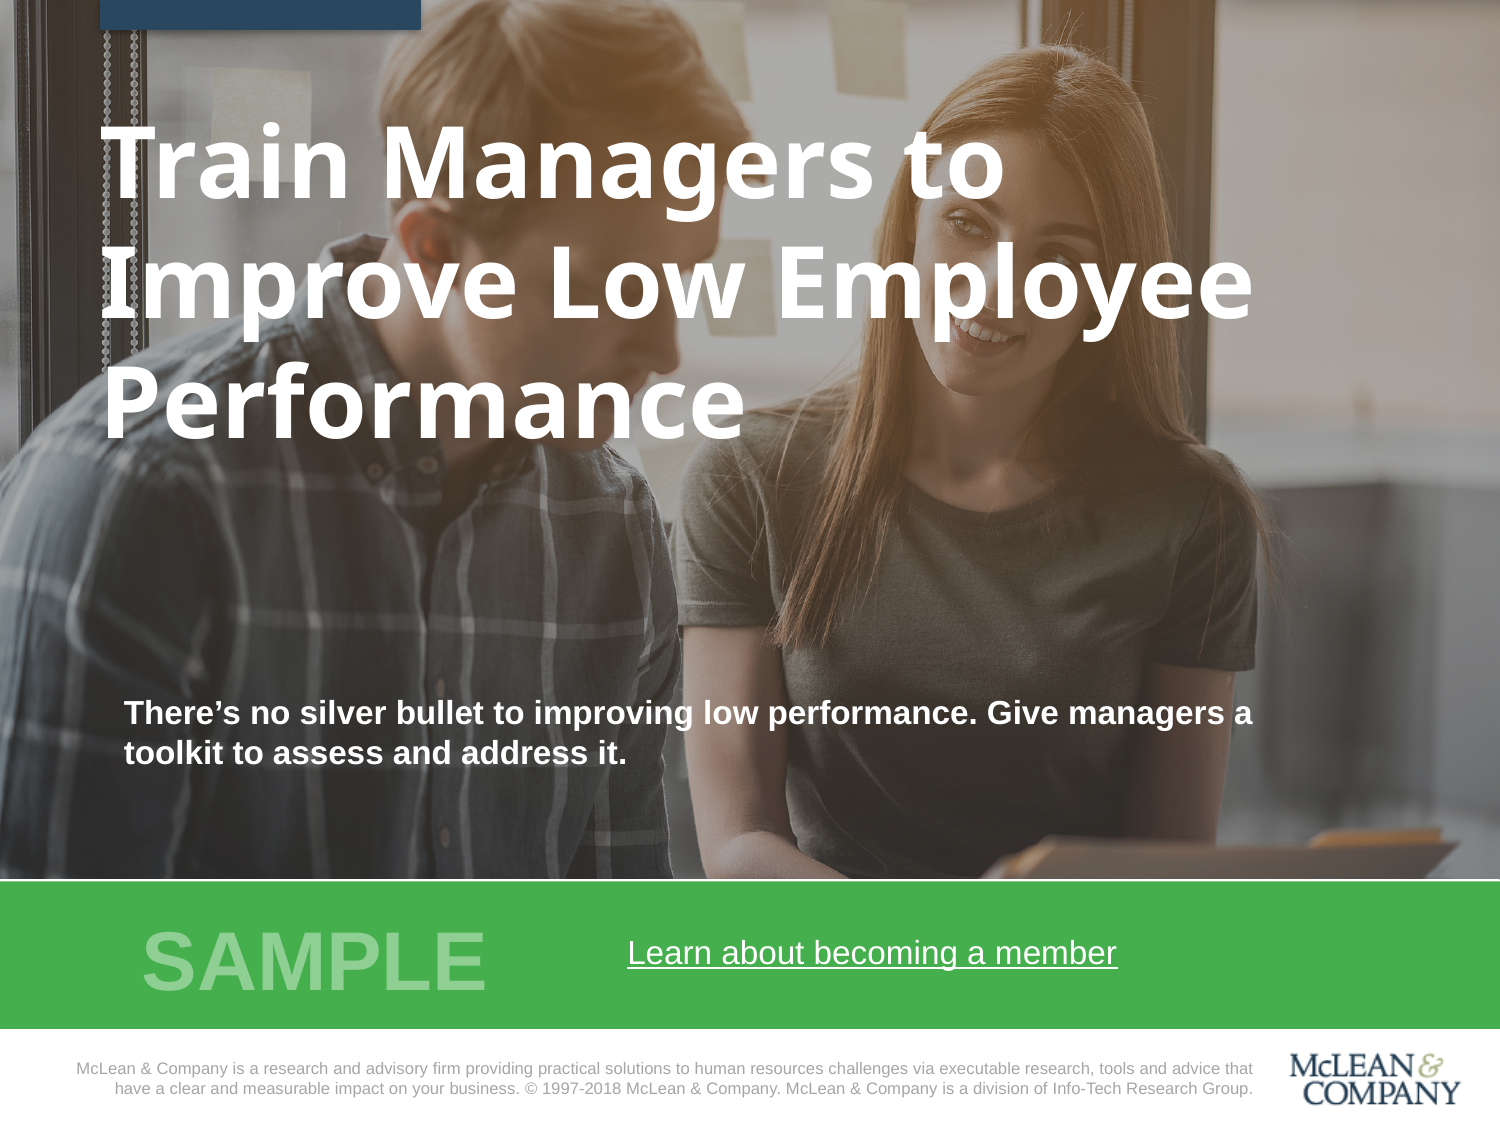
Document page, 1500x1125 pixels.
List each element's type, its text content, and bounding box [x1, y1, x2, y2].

text_box [85, 201, 730, 247]
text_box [0, 881, 1500, 1125]
text_box Train Managers to Improve Low Employee Performance [85, 91, 1367, 263]
text_box [100, 0, 421, 30]
text_box There’s no silver bullet to improving low performance. Give managers a toolkit to assess and address it. [109, 683, 1375, 779]
